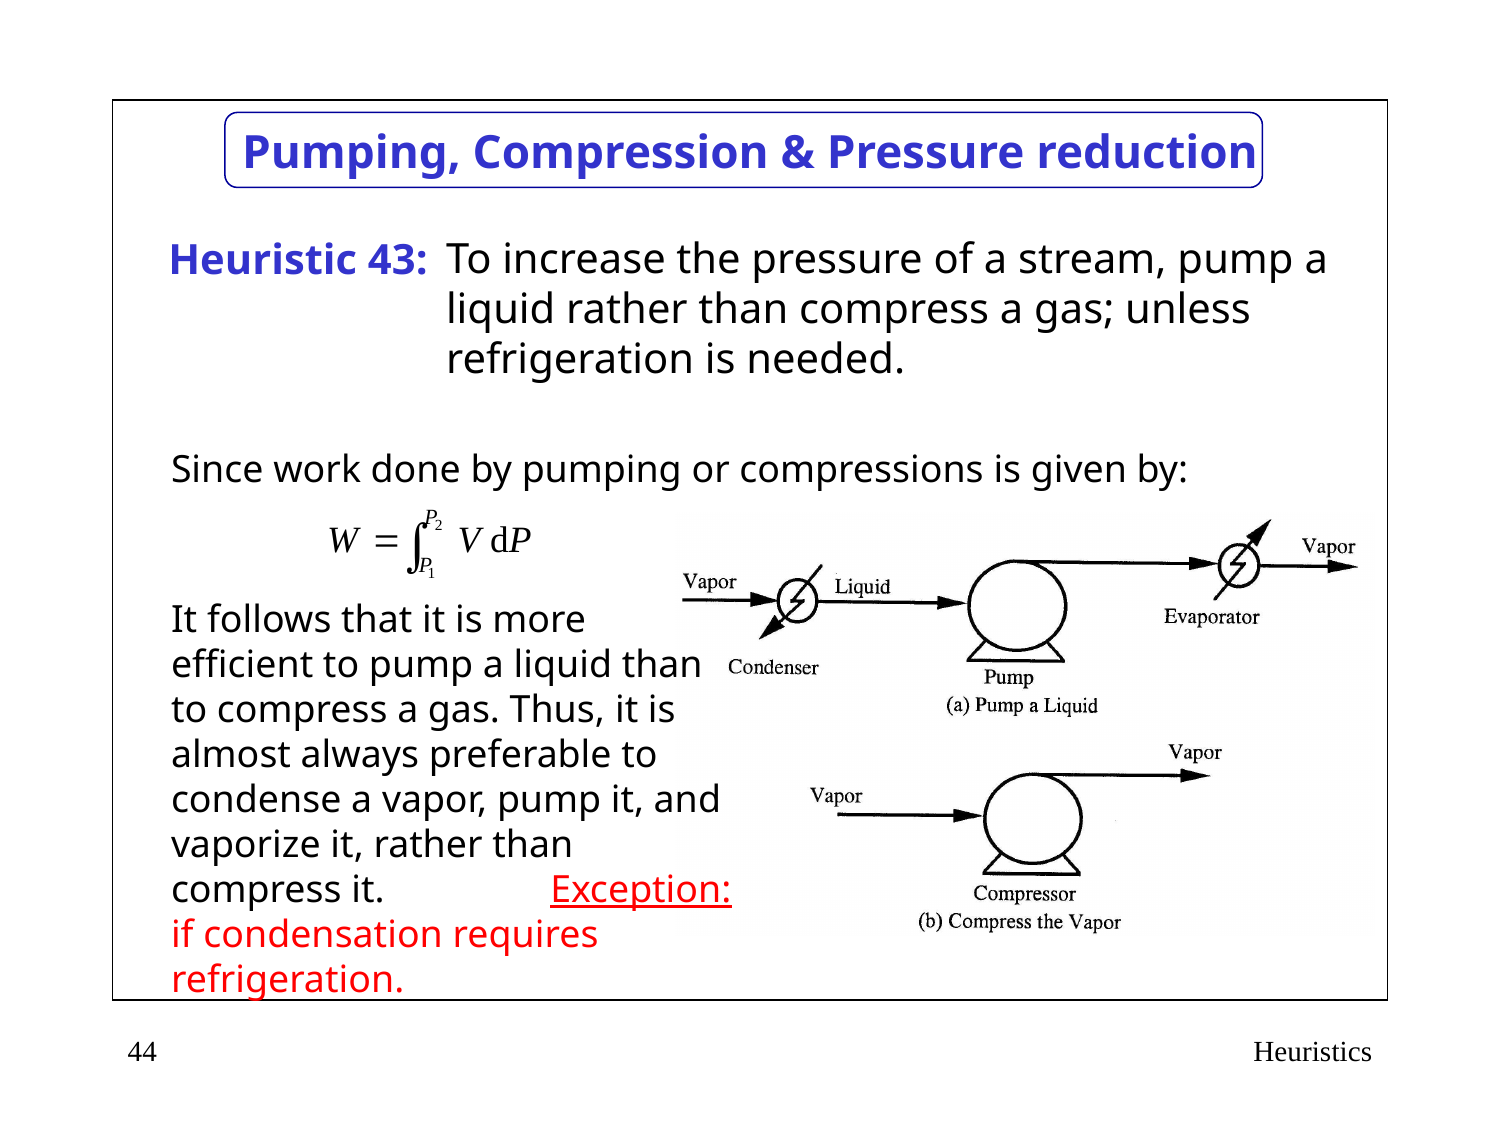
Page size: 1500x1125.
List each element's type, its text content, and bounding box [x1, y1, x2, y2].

slide_number 44 [112, 1024, 338, 1101]
slide_number Heuristics [1074, 1024, 1388, 1101]
text_box [224, 112, 1263, 188]
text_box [99, 437, 1376, 976]
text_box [124, 224, 1376, 437]
title Pumping, Compression & Pressure reduction [112, 99, 1388, 201]
